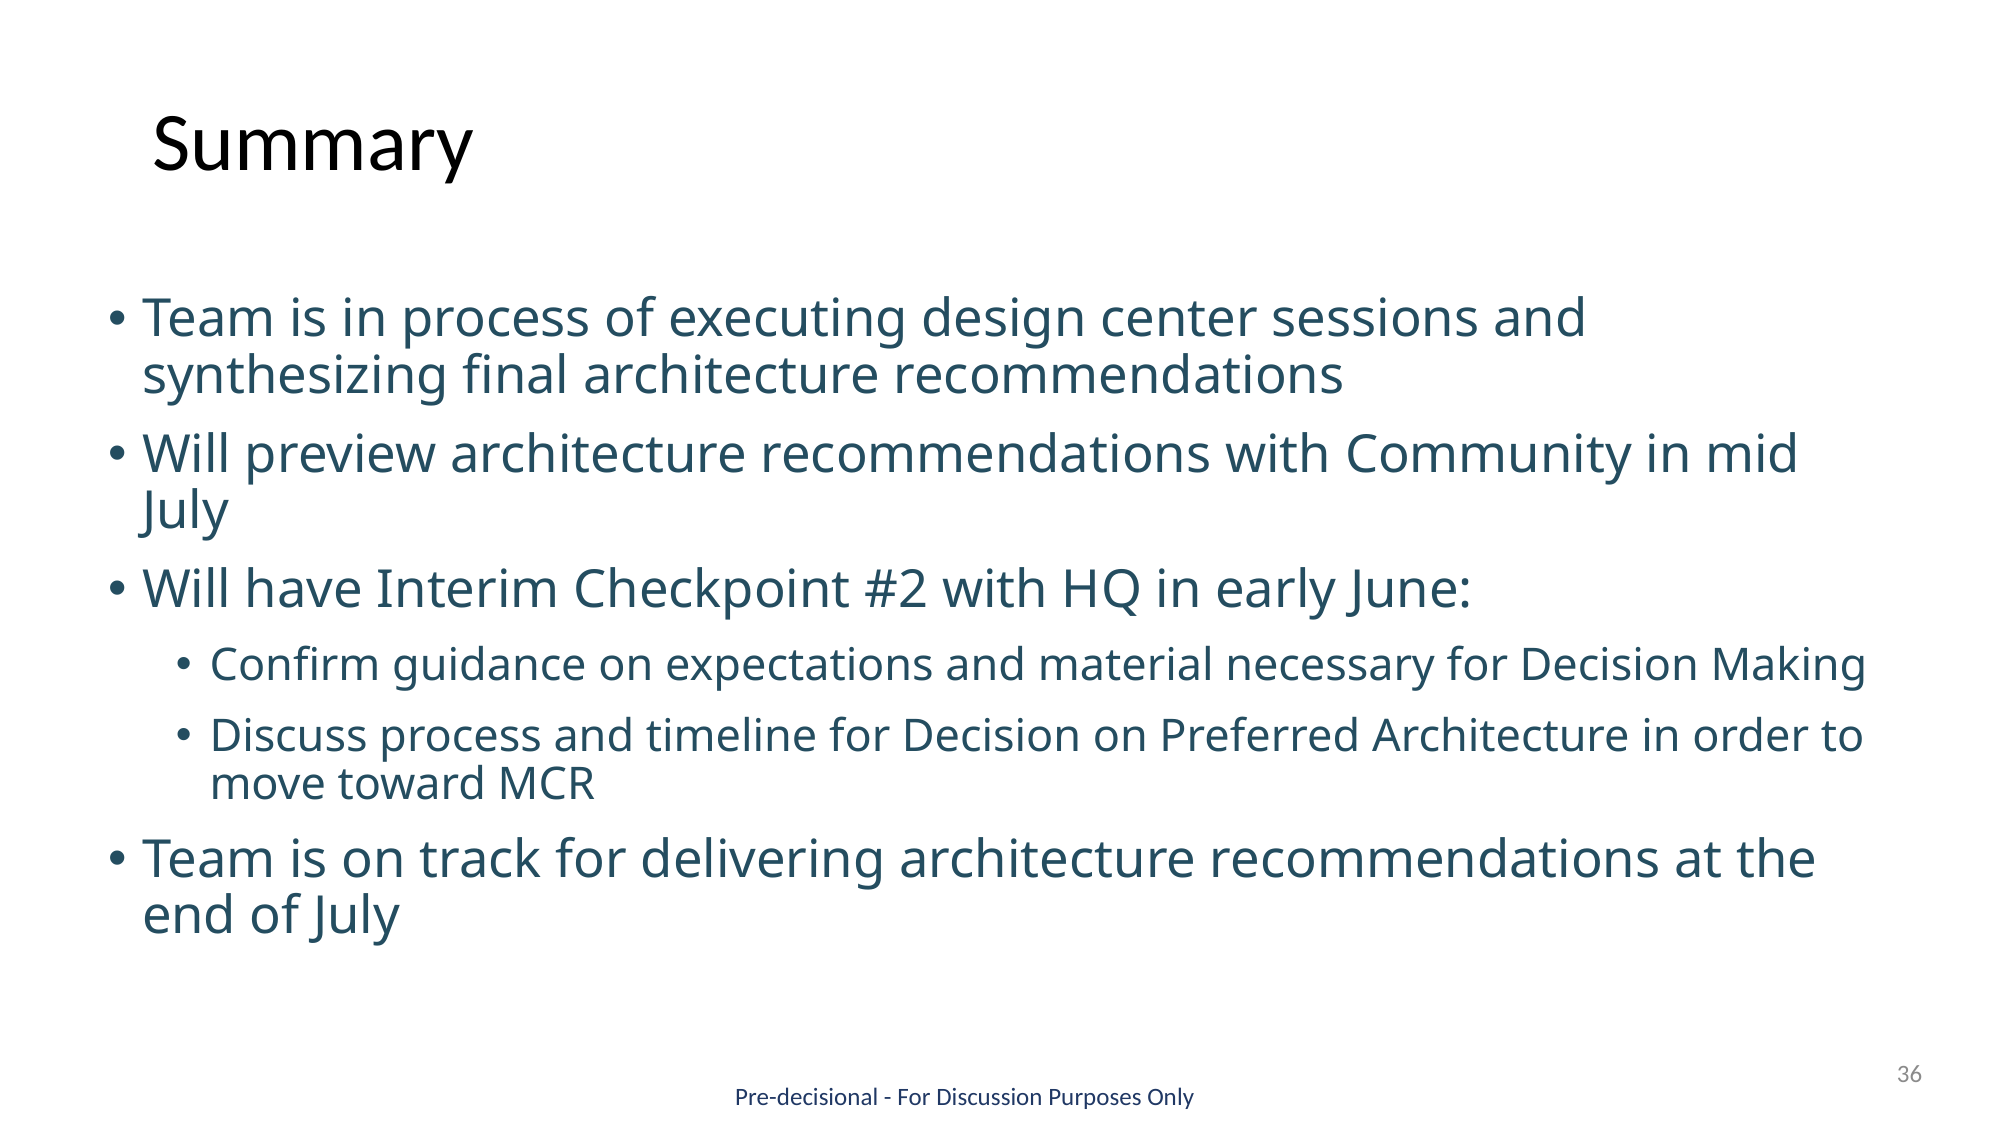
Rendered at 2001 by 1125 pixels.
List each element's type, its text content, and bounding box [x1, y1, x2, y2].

list Team is in process of executing design center sessions and synthesizing final architecture recommendations Will preview architecture recommendations with Community in mid July Will have Interim Checkpoint #2 with HQ in early June: Confirm guidance on expectations and material necessary for Decision Making Discuss process and timeline for Decision on Preferred Architecture in order to move toward MCR Team is on track for delivering architecture recommendations at the end of July [93, 284, 1894, 998]
text_box Pre-decisional - For Discussion Purposes Only [627, 1076, 1303, 1125]
slide_number 35 [1487, 1042, 1938, 1103]
title Summary [137, 90, 1863, 199]
